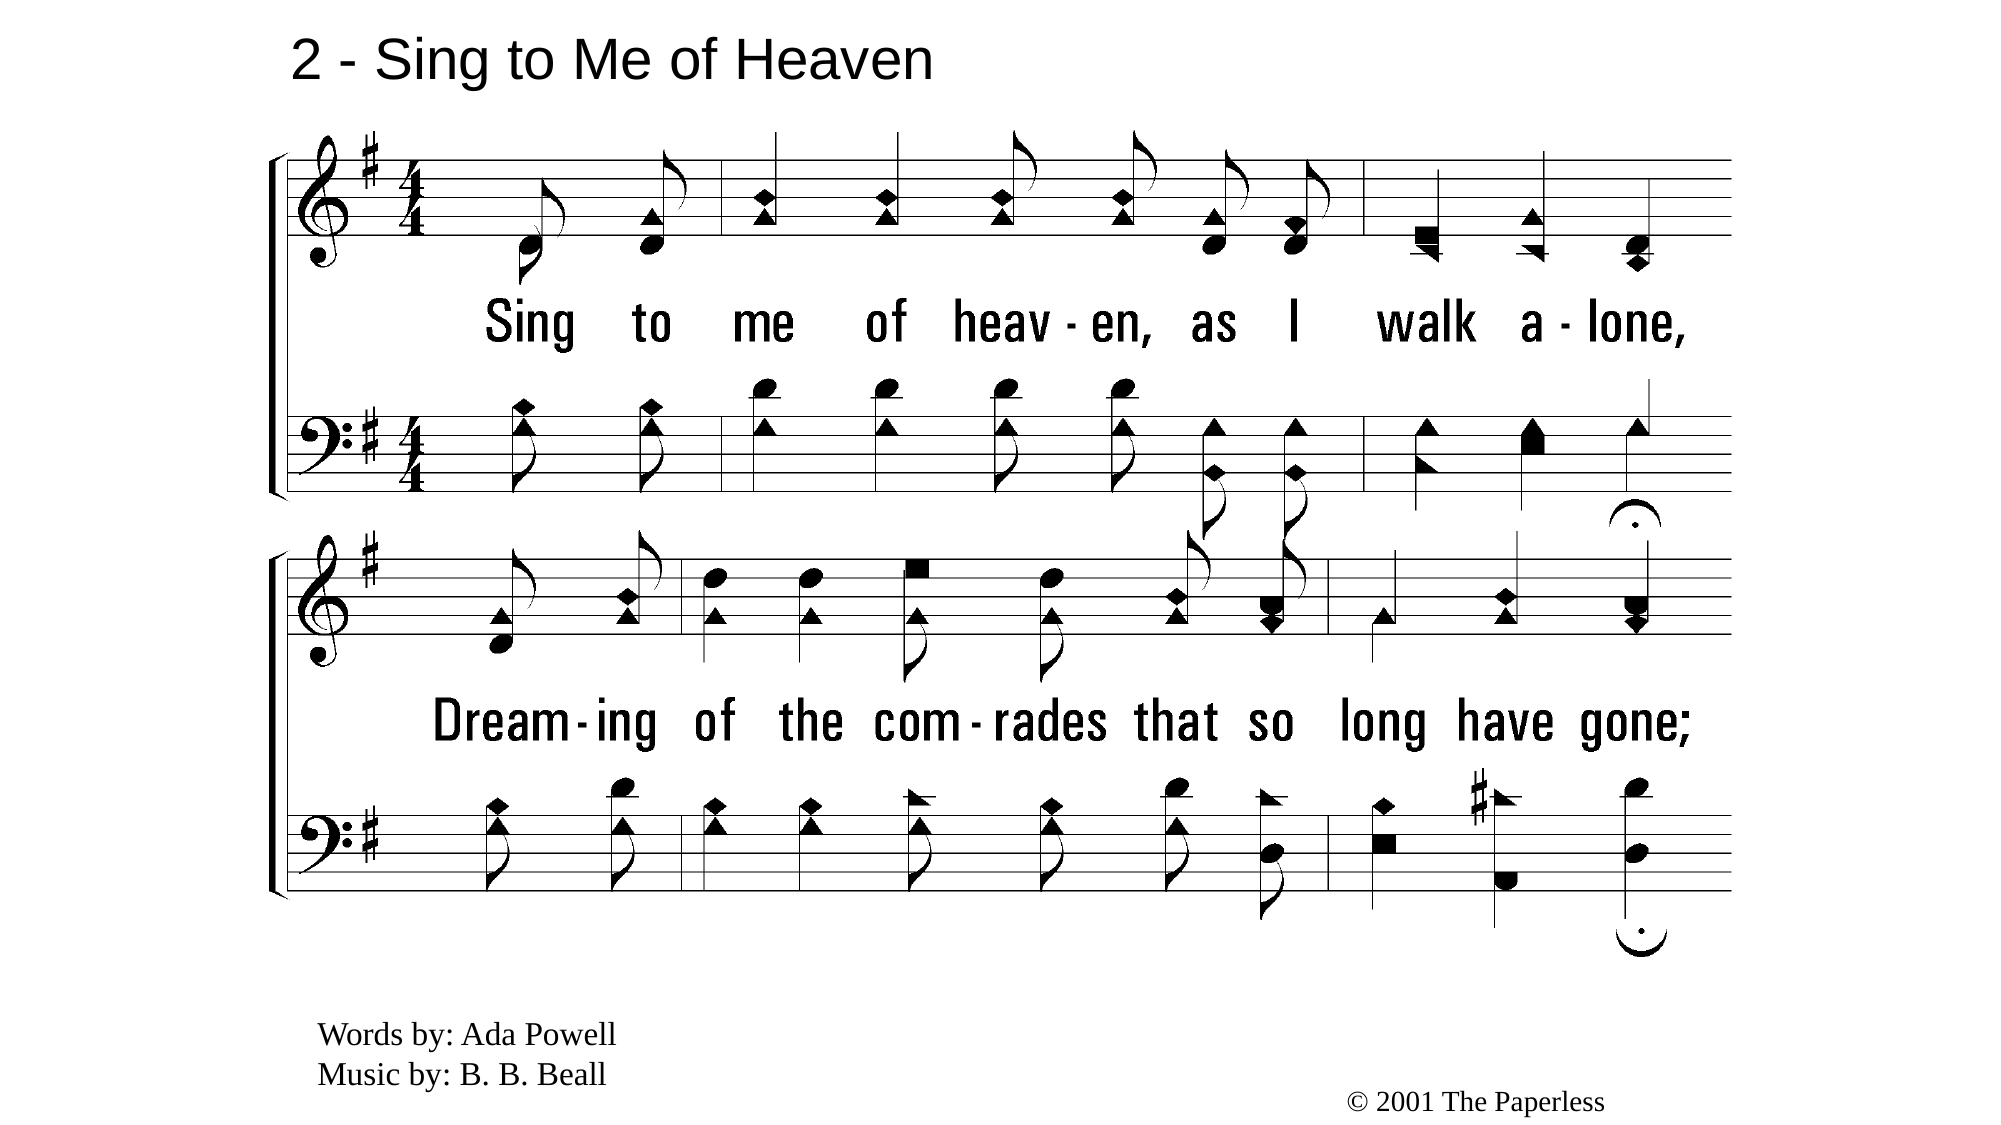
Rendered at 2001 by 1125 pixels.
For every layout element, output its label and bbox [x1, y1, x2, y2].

picture [249, 0, 1751, 1125]
